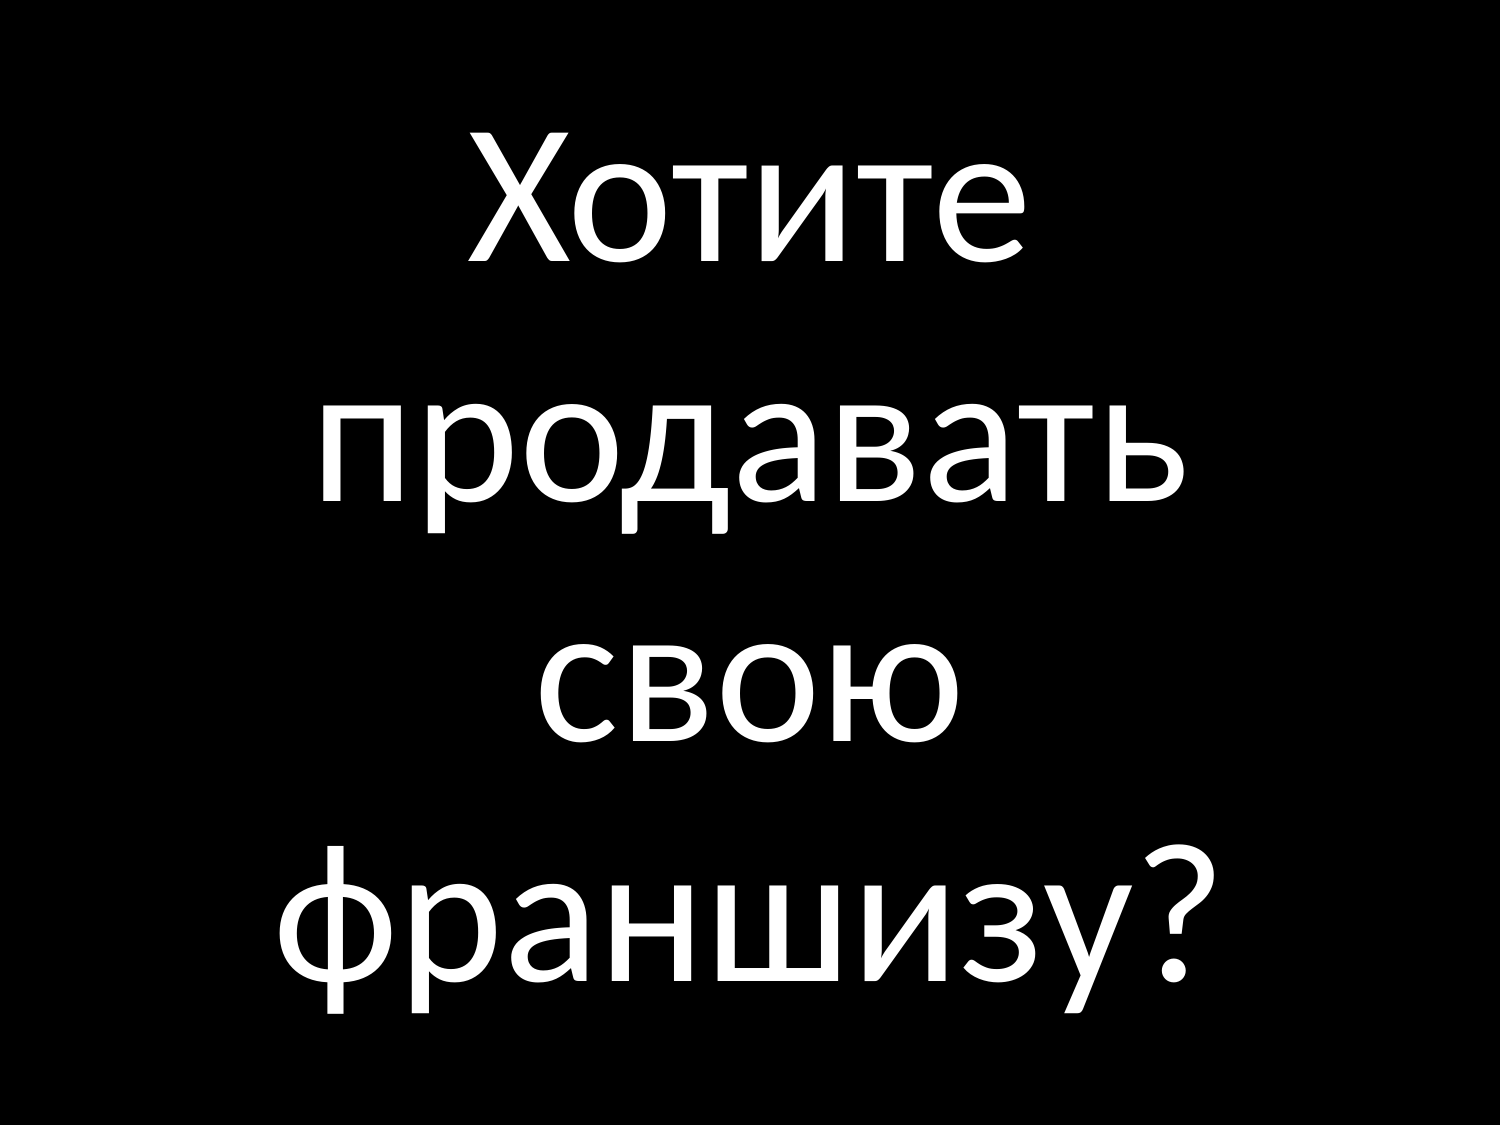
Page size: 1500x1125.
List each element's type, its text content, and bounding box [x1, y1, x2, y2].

title Хотите продавать свою франшизу? [112, 420, 1388, 662]
